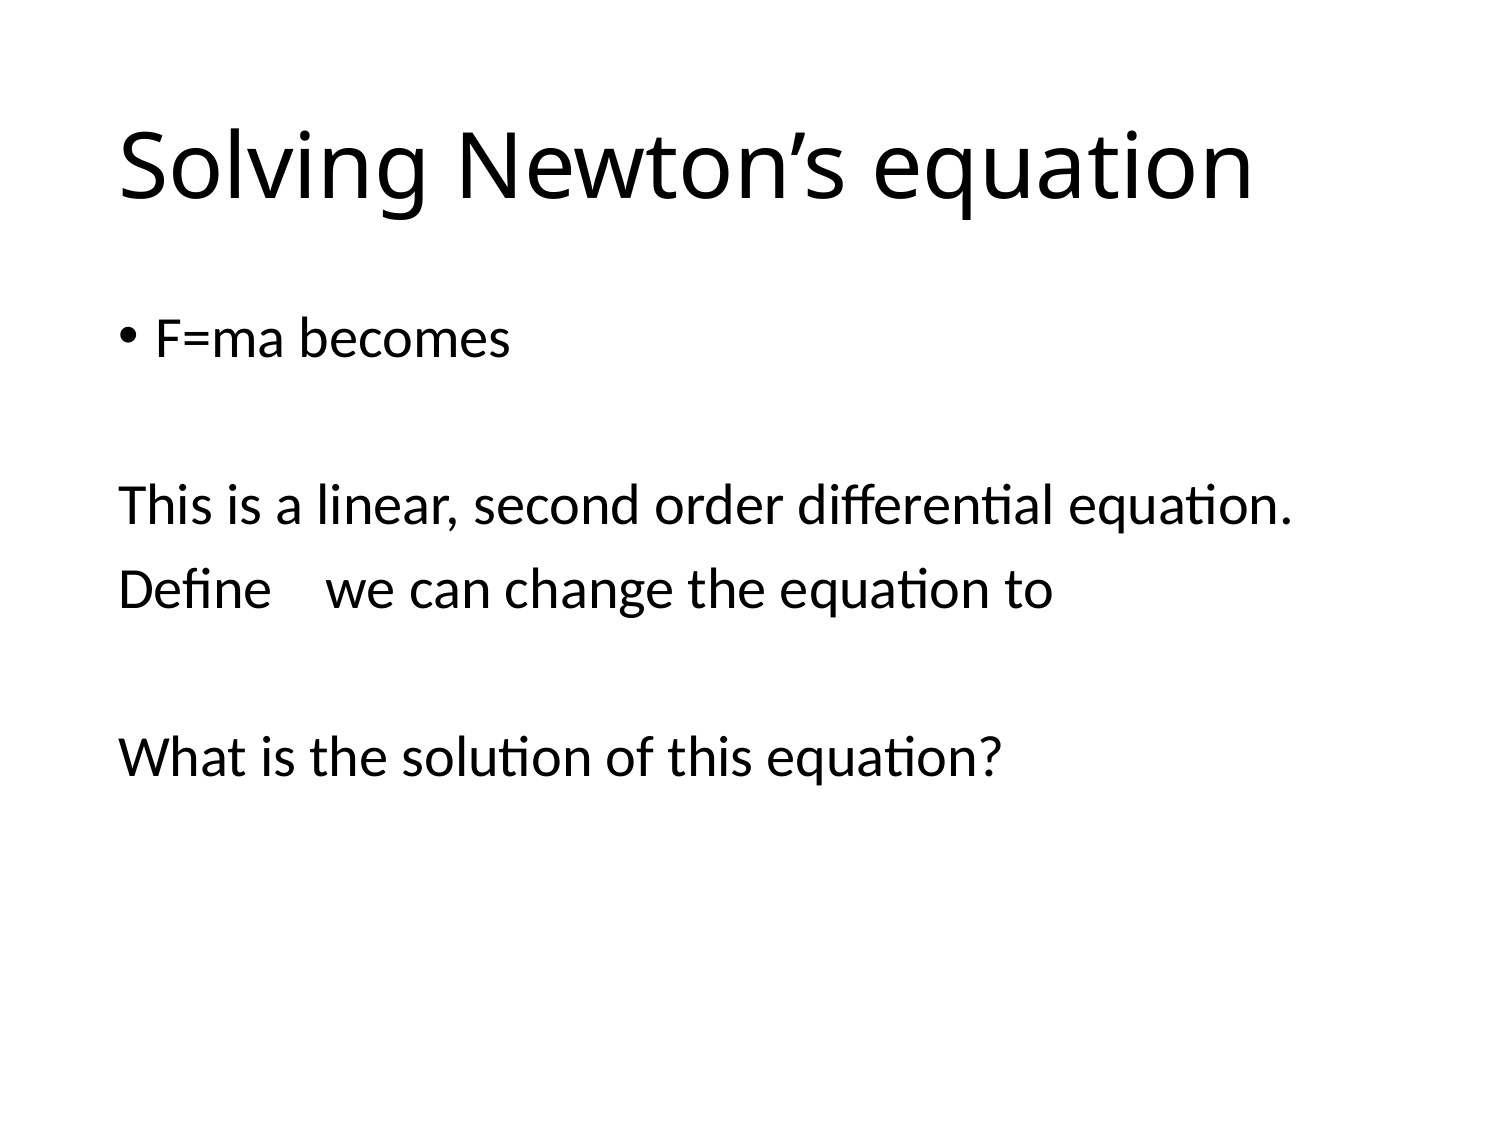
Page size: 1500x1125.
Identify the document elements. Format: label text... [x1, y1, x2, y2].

title Solving Newton’s equation [103, 59, 1397, 278]
